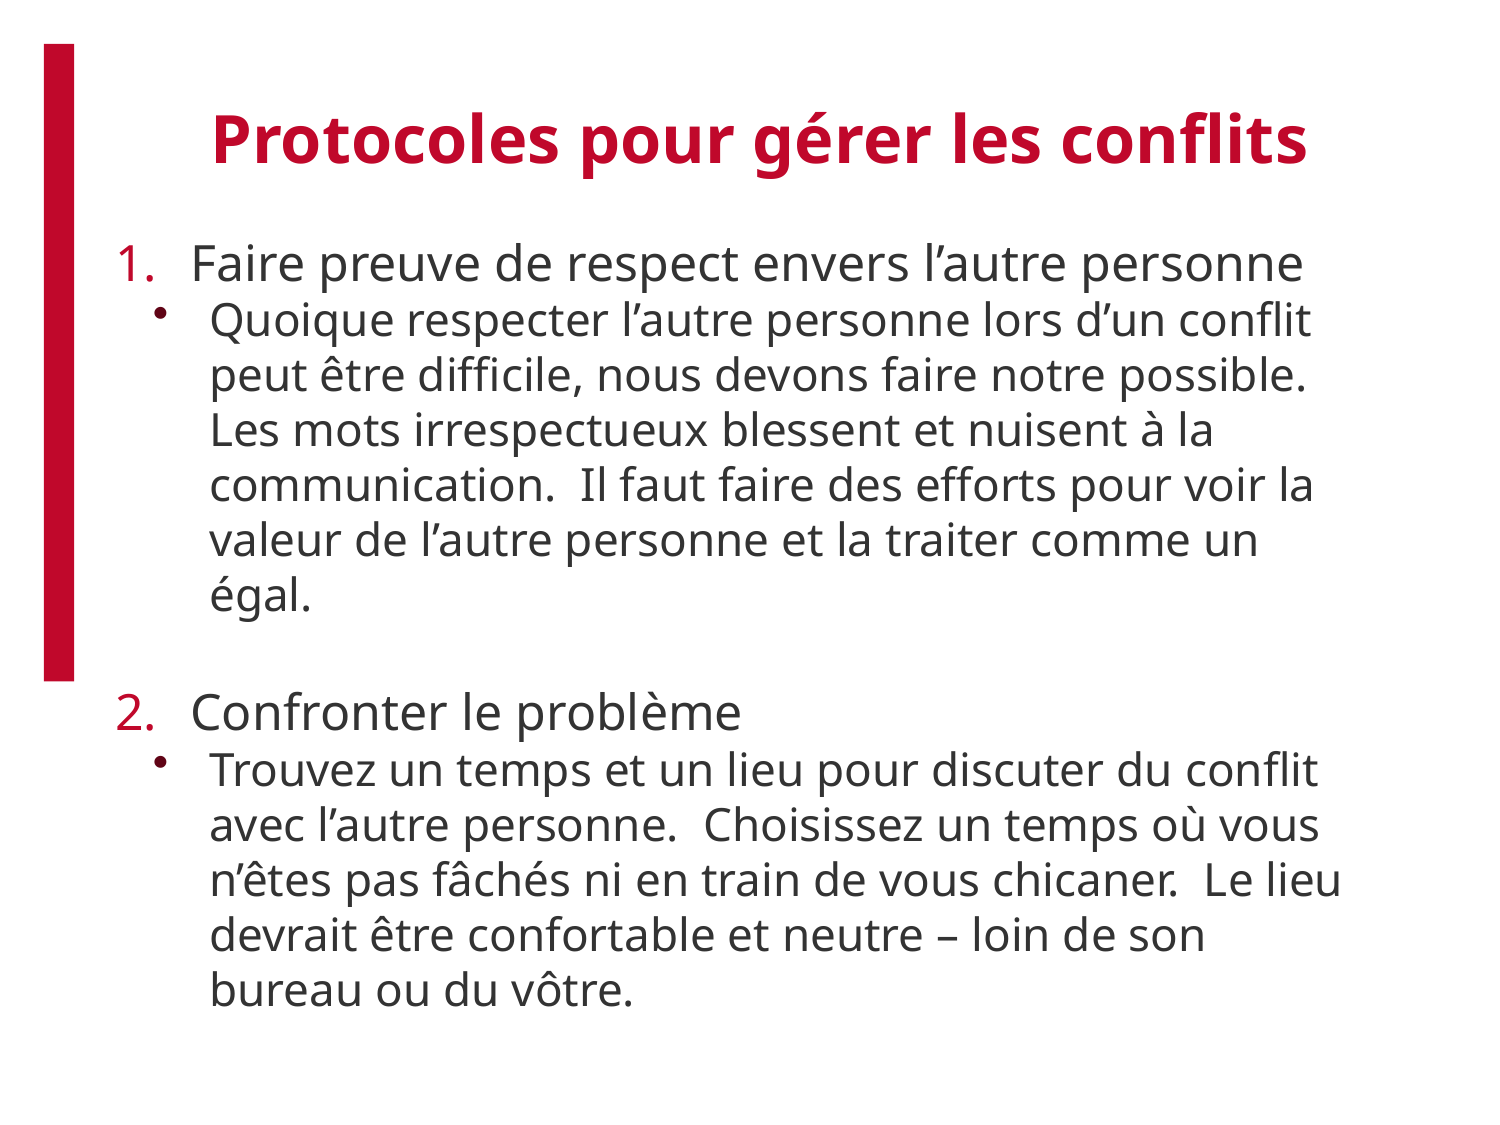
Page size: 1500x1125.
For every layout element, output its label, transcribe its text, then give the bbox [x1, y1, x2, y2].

list Faire preuve de respect envers l’autre personne Quoique respecter l’autre personne lors d’un conflit peut être difficile, nous devons faire notre possible. Les mots irrespectueux blessent et nuisent à la communication. Il faut faire des efforts pour voir la valeur de l’autre personne et la traiter comme un égal. Confronter le problème Trouvez un temps et un lieu pour discuter du conflit avec l’autre personne. Choisissez un temps où vous n’êtes pas fâchés ni en train de vous chicaner. Le lieu devrait être confortable et neutre – loin de son bureau ou du vôtre. [107, 223, 1375, 1037]
title Protocoles pour gérer les conflits [107, 43, 1412, 186]
text_box [43, 43, 75, 682]
